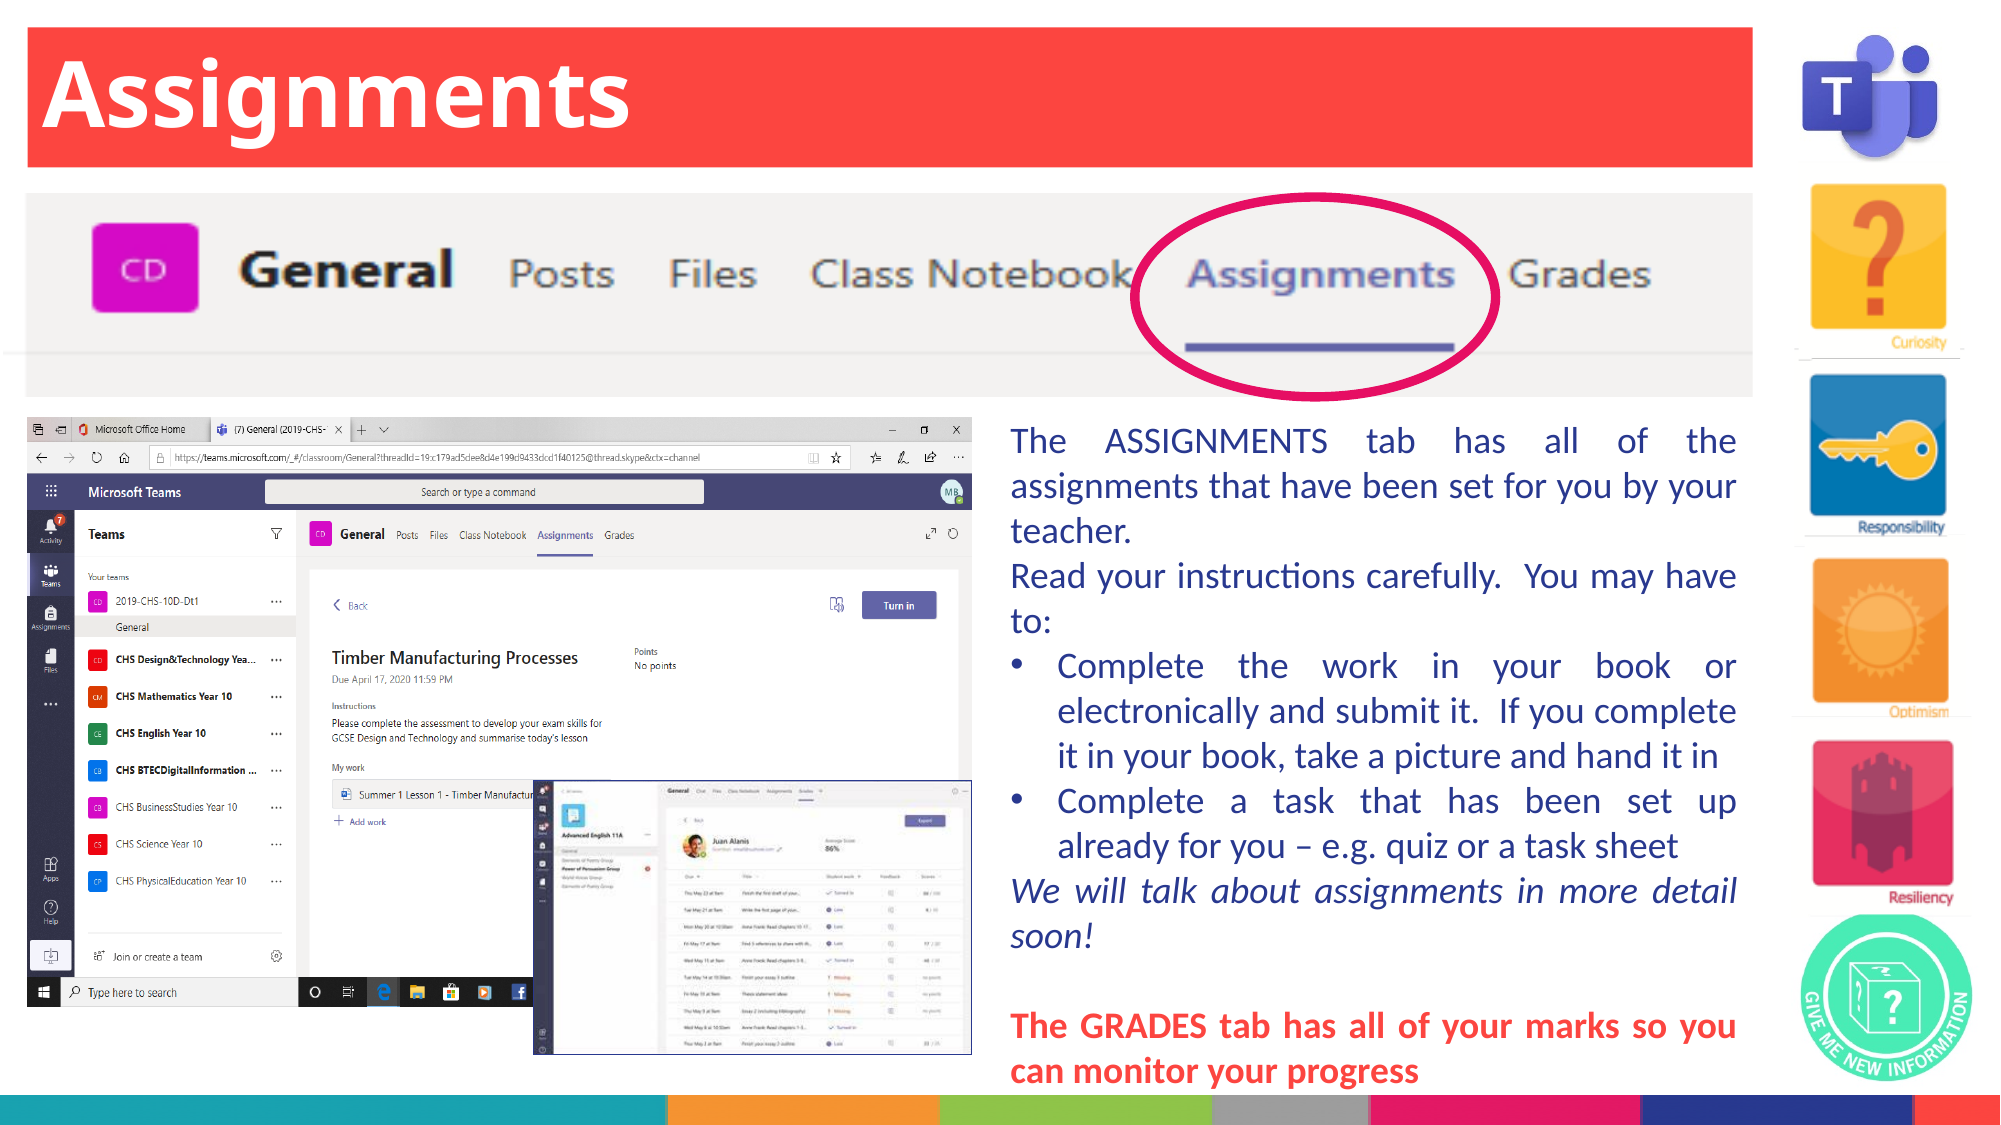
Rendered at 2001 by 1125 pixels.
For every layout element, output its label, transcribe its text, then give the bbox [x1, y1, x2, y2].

text_box The ASSIGNMENTS tab has all of the assignments that have been set for you by your teacher. Read your instructions carefully. You may have to: Complete the work in your book or electronically and submit it. If you complete it in your book, take a picture and hand it in Complete a task that has been set up already for you – e.g. quiz or a task sheet We will talk about assignments in more detail soon! The GRADES tab has all of your marks so you can monitor your progress [995, 408, 1753, 1095]
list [27, 417, 972, 1007]
text_box Assignments [27, 27, 1753, 168]
picture [2, 193, 1753, 397]
picture [533, 780, 972, 1055]
picture [0, 1095, 2000, 1125]
picture [1788, 27, 1981, 1090]
